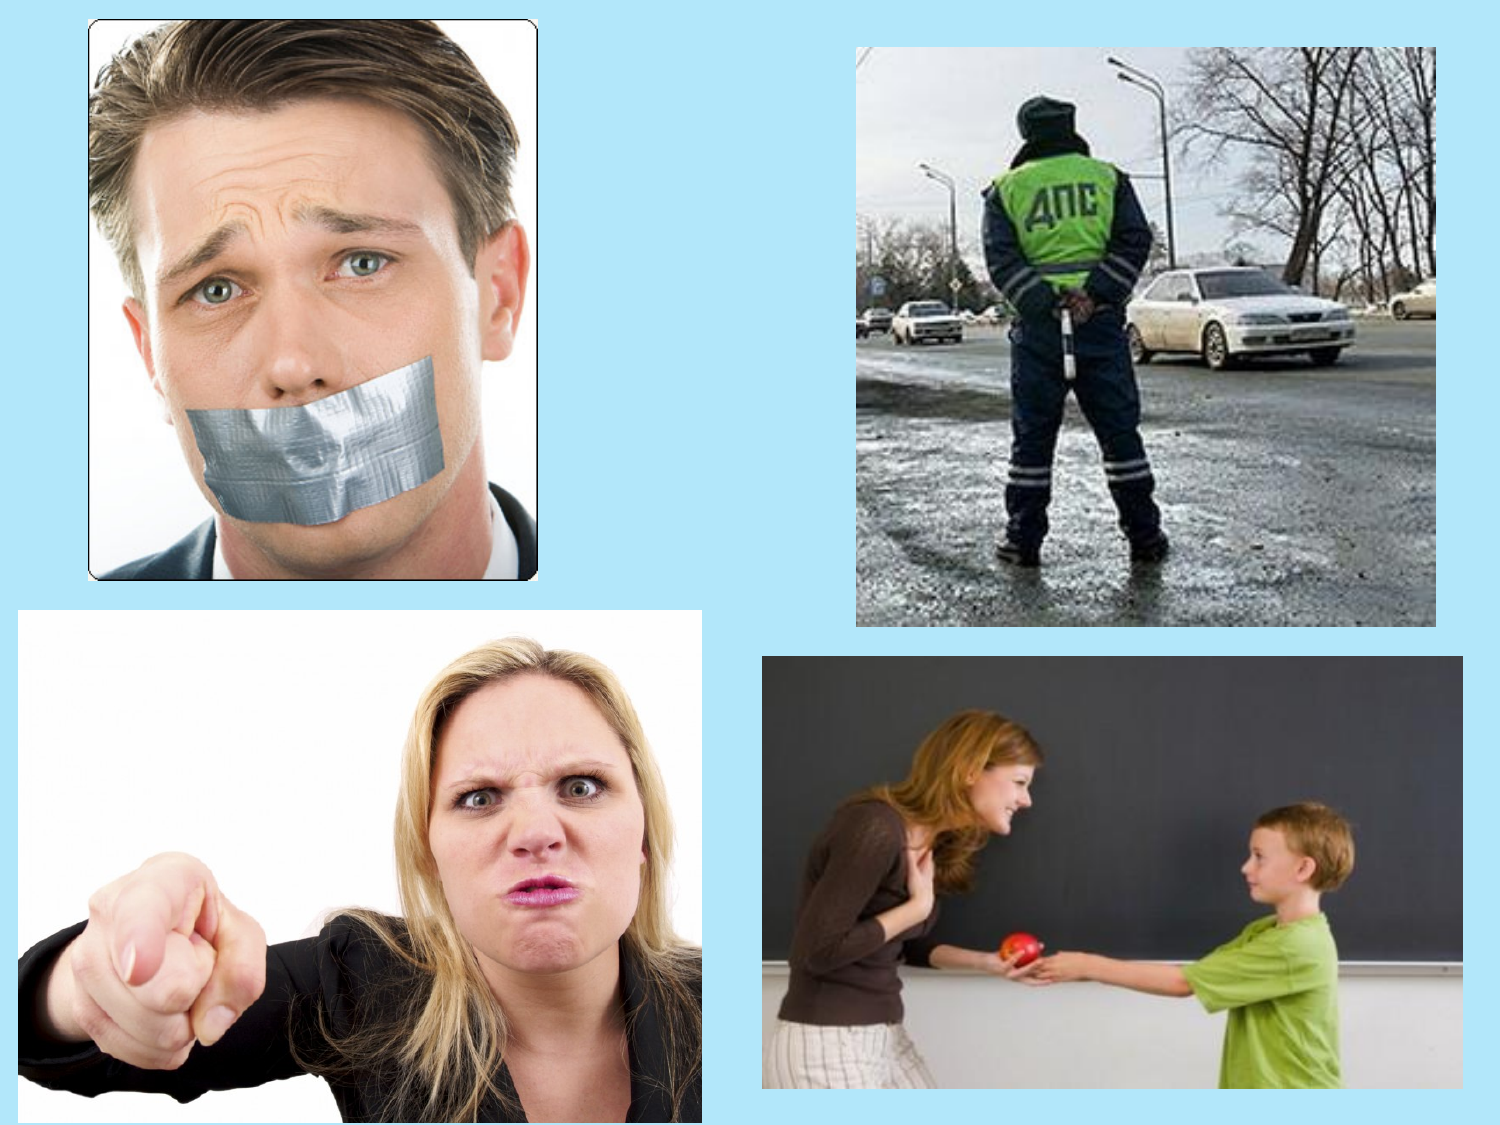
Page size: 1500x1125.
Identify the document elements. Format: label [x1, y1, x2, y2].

picture [18, 610, 702, 1124]
picture [762, 656, 1464, 1089]
picture [88, 18, 538, 581]
picture [856, 47, 1436, 627]
